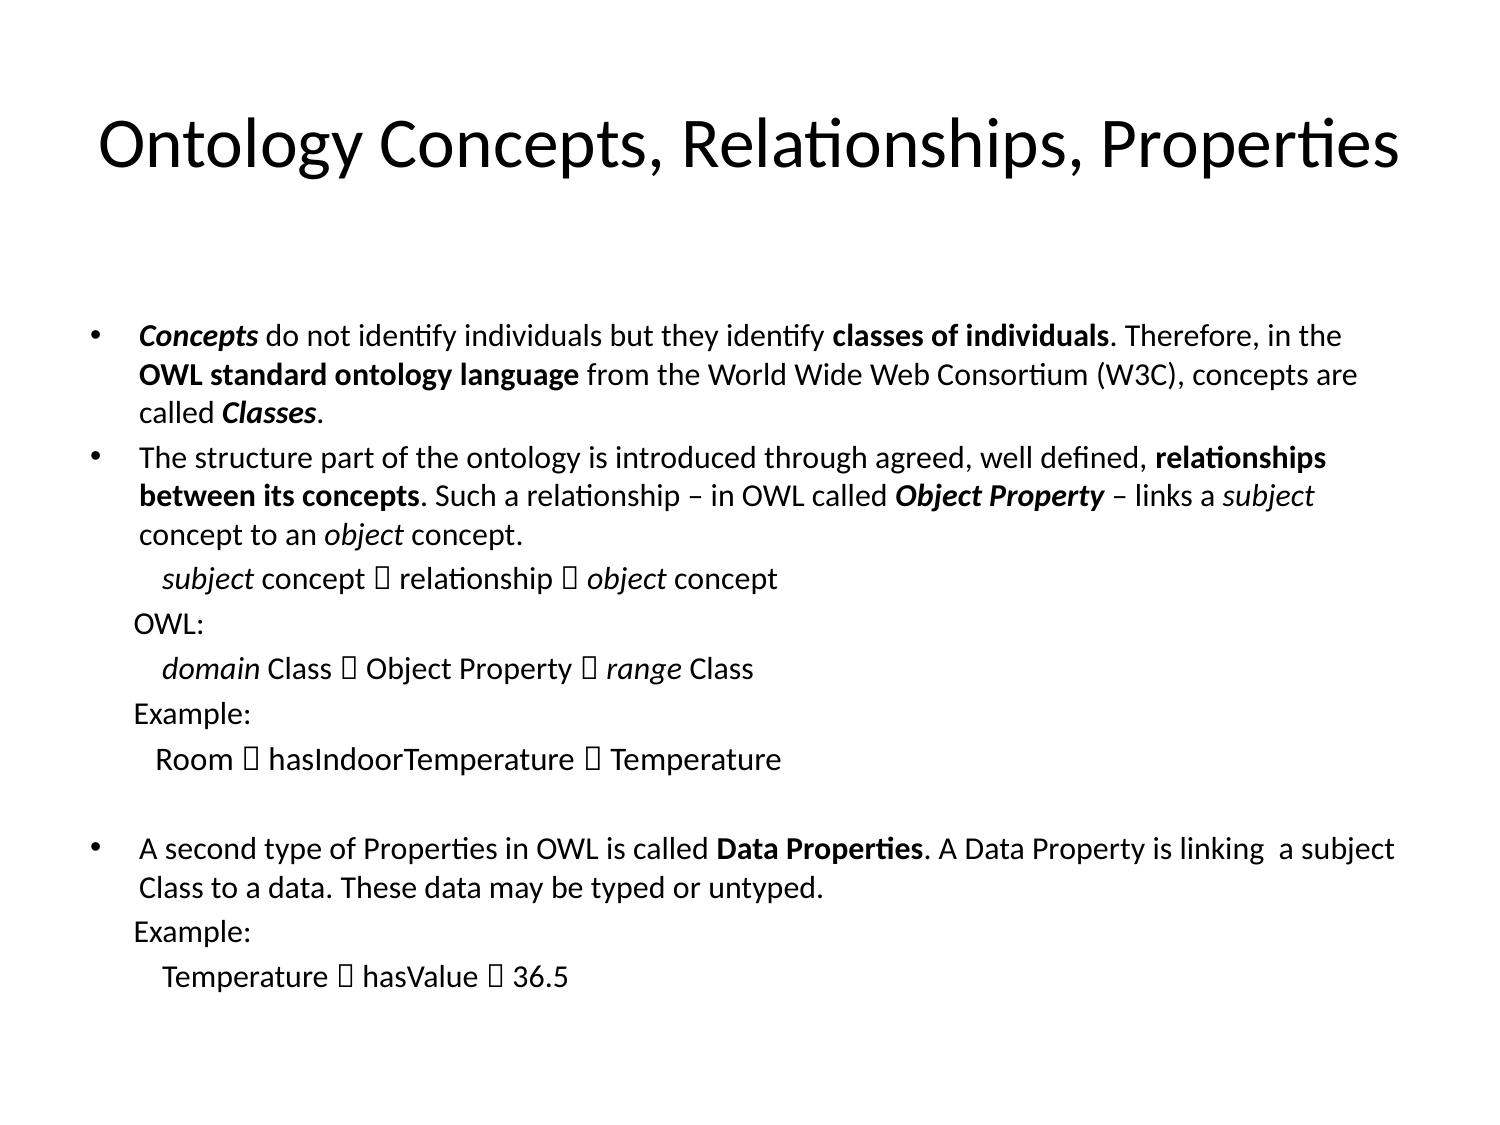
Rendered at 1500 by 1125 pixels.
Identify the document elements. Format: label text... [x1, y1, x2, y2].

title Ontology Concepts, Relationships, Properties [75, 45, 1425, 233]
list Concepts do not identify individuals but they identify classes of individuals. Therefore, in the OWL standard ontology language from the World Wide Web Consortium (W3C), concepts are called Classes. The structure part of the ontology is introduced through agreed, well defined, relationships between its concepts. Such a relationship – in OWL called Object Property – links a subject concept to an object concept. subject concept  relationship  object concept OWL: domain Class  Object Property  range Class Example: Room  hasIndoorTemperature  Temperature A second type of Properties in OWL is called Data Properties. A Data Property is linking a subject Class to a data. These data may be typed or untyped. Example: Temperature  hasValue  36.5 [75, 262, 1425, 1005]
